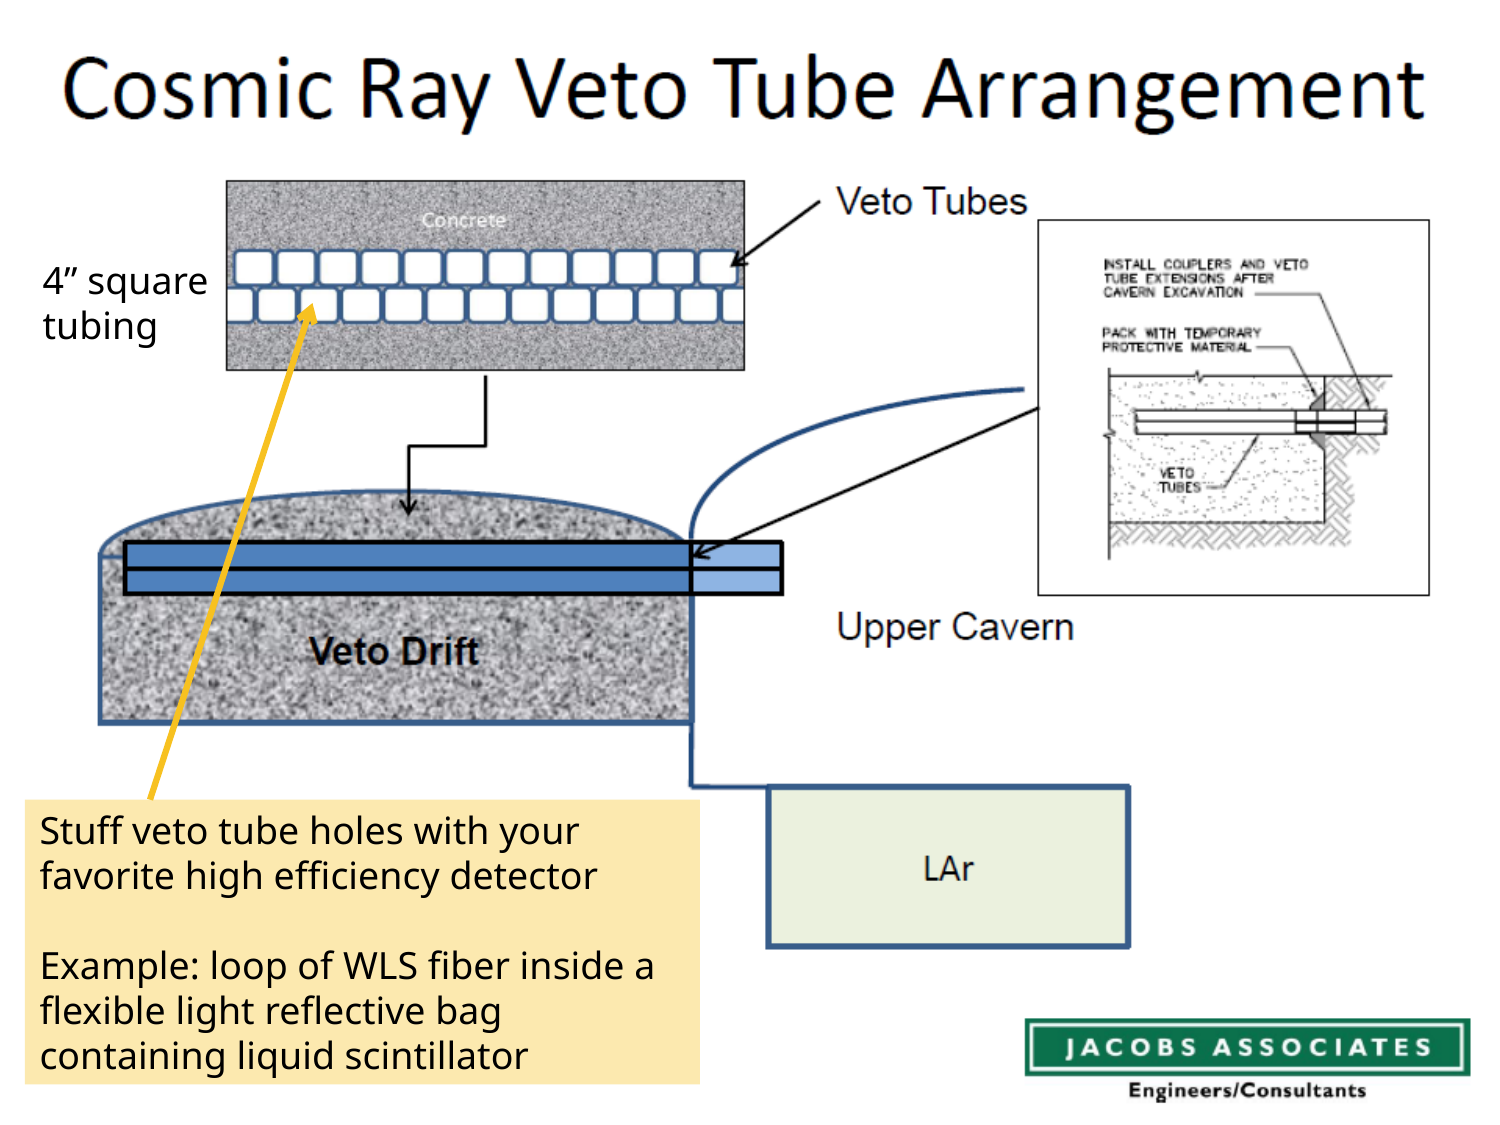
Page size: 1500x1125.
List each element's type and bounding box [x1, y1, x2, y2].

text_box [149, 302, 313, 800]
picture [12, 10, 1488, 1115]
